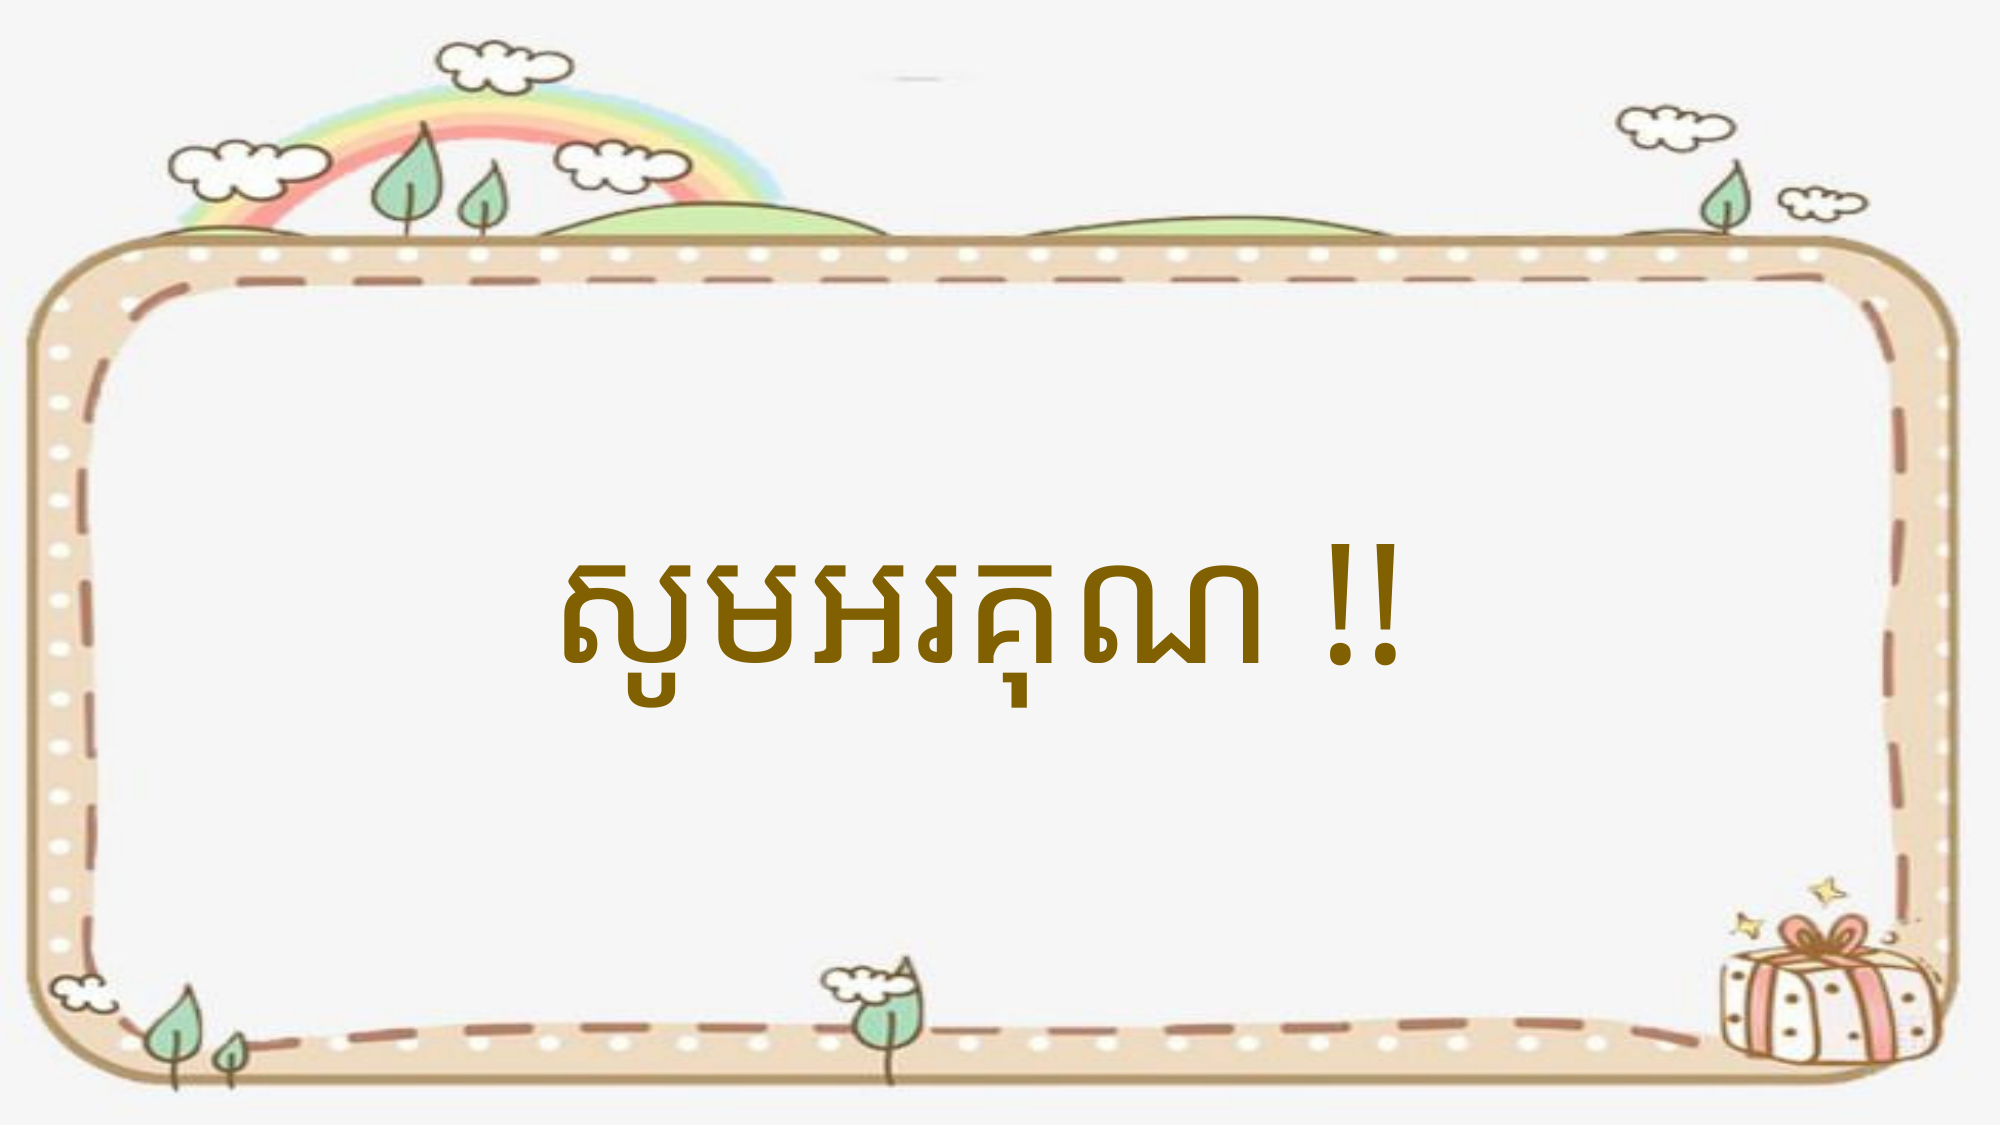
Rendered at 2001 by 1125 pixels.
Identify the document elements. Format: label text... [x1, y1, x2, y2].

list សូមអរគុណ !! [137, 267, 1863, 982]
picture [0, 0, 2001, 1125]
